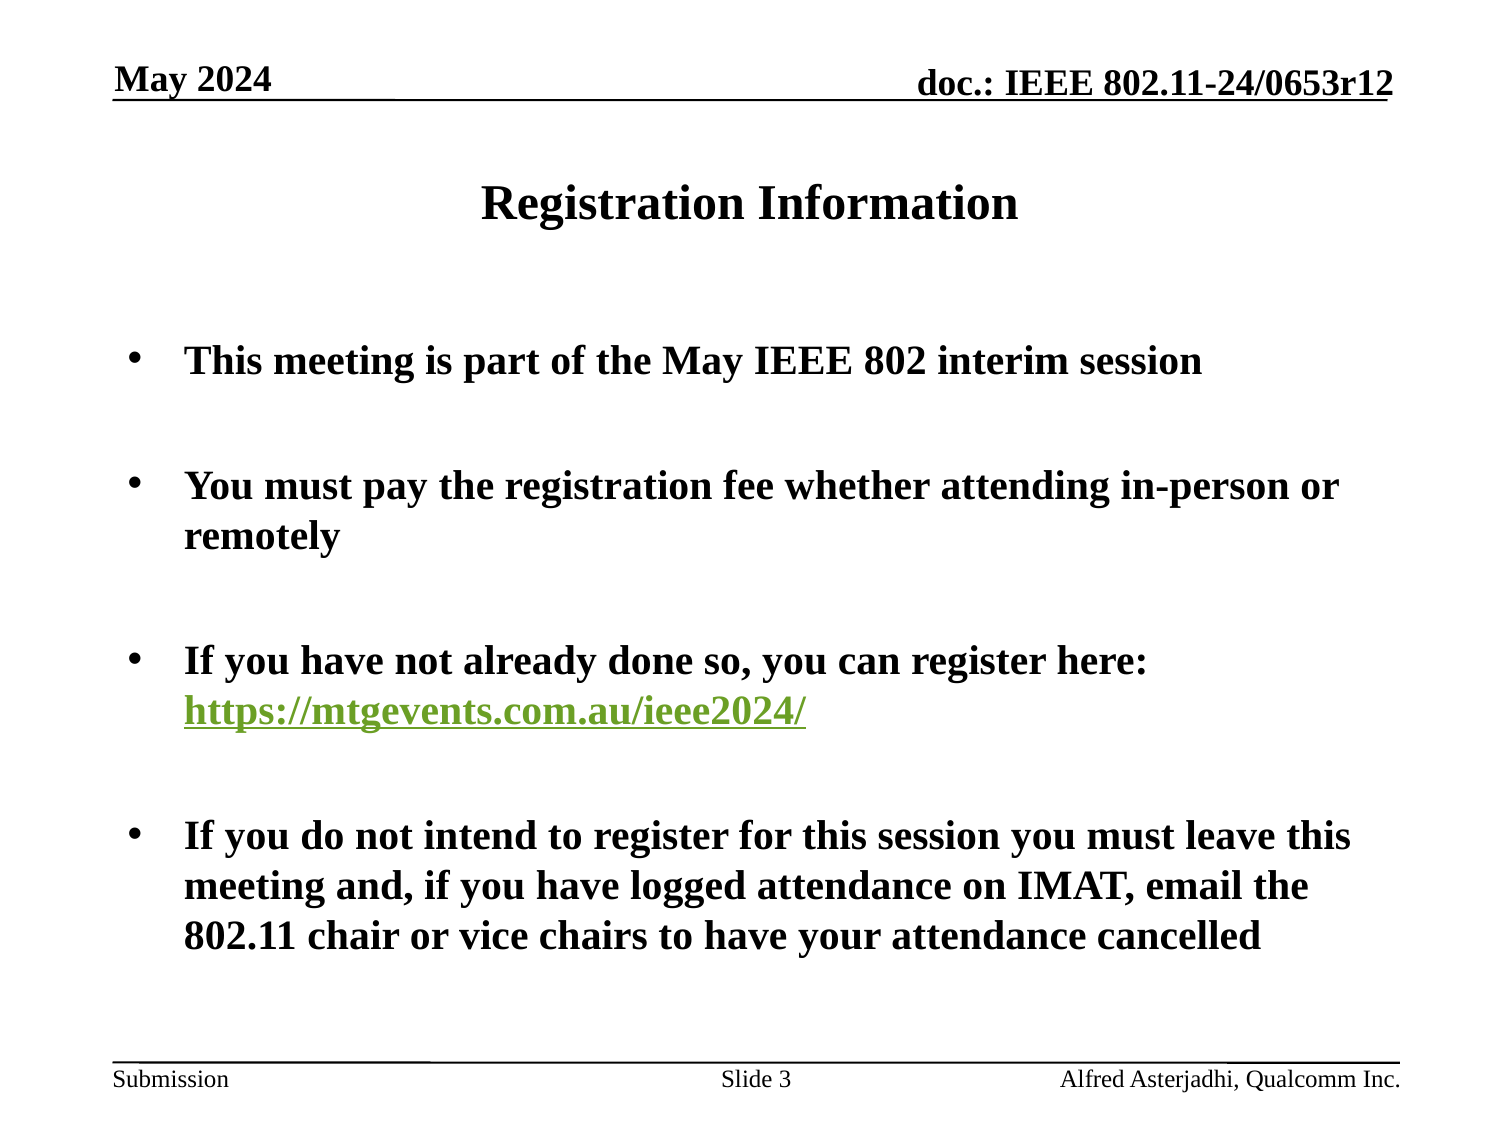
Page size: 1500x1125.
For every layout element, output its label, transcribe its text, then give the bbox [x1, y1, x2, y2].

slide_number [114, 54, 423, 100]
slide_number Slide 3 [712, 1061, 800, 1123]
list This meeting is part of the May IEEE 802 interim session You must pay the registration fee whether attending in-person or remotely If you have not already done so, you can register here: https://mtgevents.com.au/ieee2024/ If you do not intend to register for this session you must leave this meeting and, if you have logged attendance on IMAT, email the 802.11 chair or vice chairs to have your attendance cancelled [112, 324, 1388, 1063]
footer Alfred Asterjadhi, Qualcomm Inc. [878, 1061, 1402, 1093]
title Registration Information [112, 112, 1388, 288]
